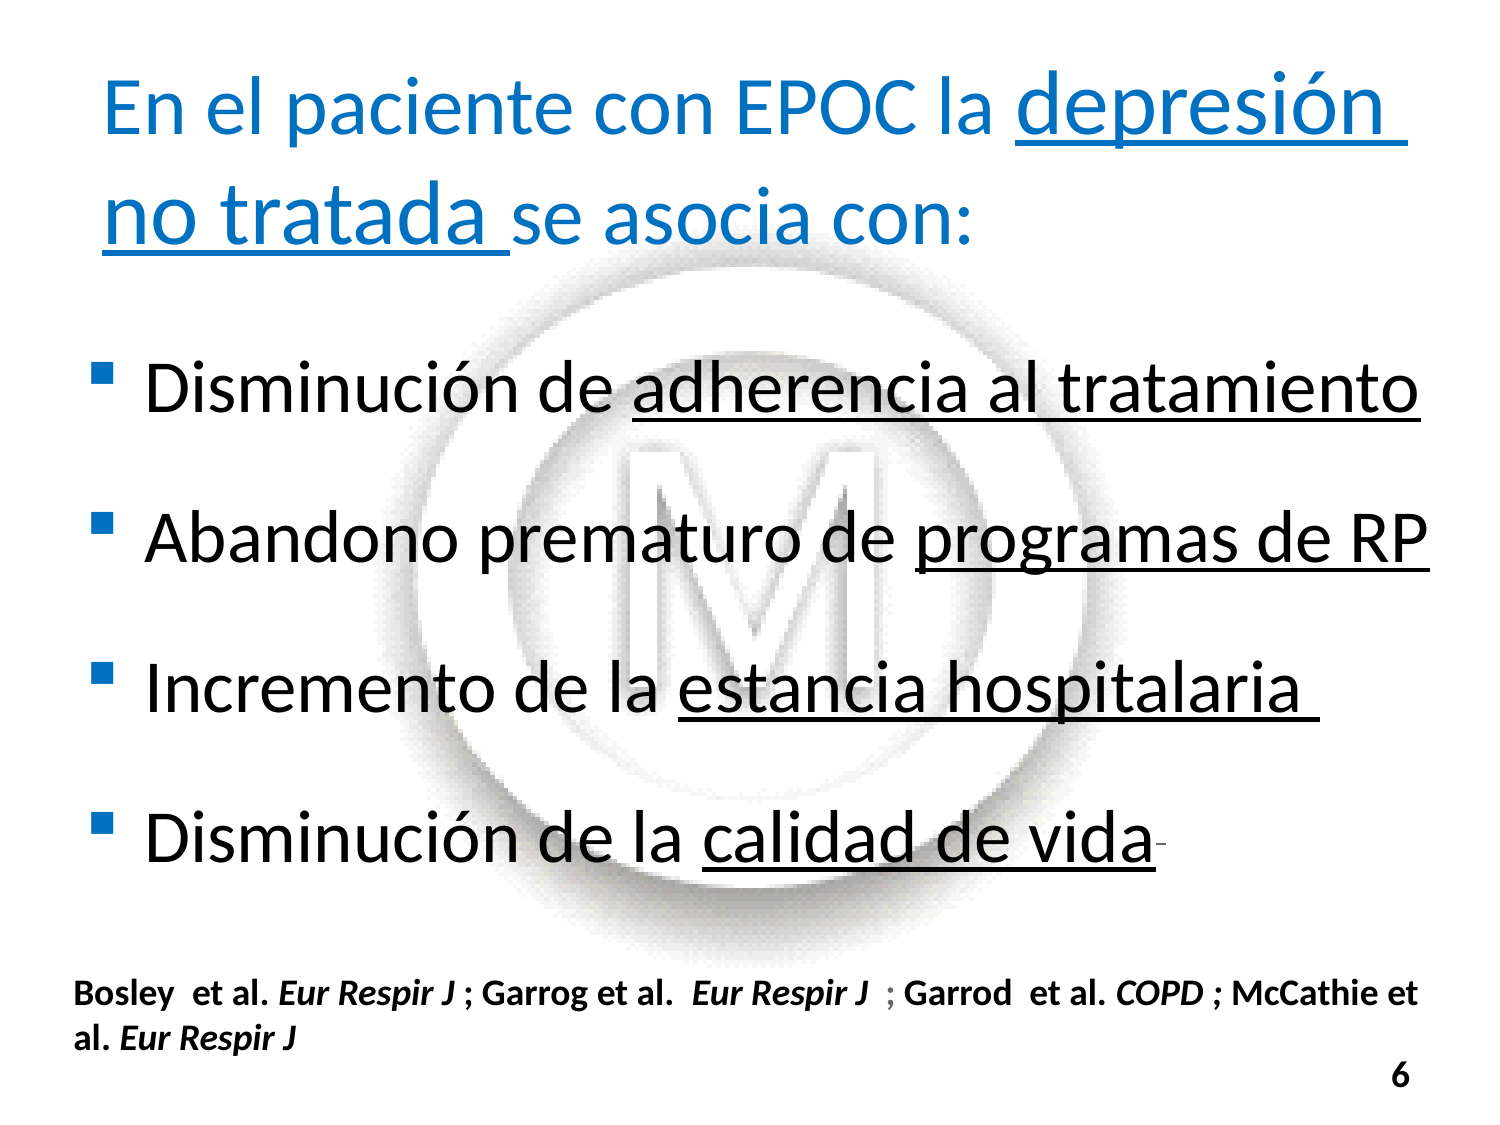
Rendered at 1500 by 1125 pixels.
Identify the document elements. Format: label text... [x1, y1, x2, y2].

text_box Bosley et al. Eur Respir J ; Garrog et al. Eur Respir J ; Garrod et al. COPD ; McCathie et al. Eur Respir J [58, 960, 1453, 1066]
text_box En el paciente con EPOC la depresión no tratada se asocia con: [87, 35, 1424, 270]
text_box Disminución de adherencia al tratamiento Abandono prematuro de programas de RP Incremento de la estancia hospitalaria Disminución de la calidad de vida [1142, 330, 1465, 885]
text_box Disminución de adherencia al tratamiento Abandono prematuro de programas de RP Incremento de la estancia hospitalaria Disminución de la calidad de vida [70, 330, 359, 885]
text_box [364, 218, 1138, 977]
slide_number 6 [1074, 1042, 1425, 1103]
